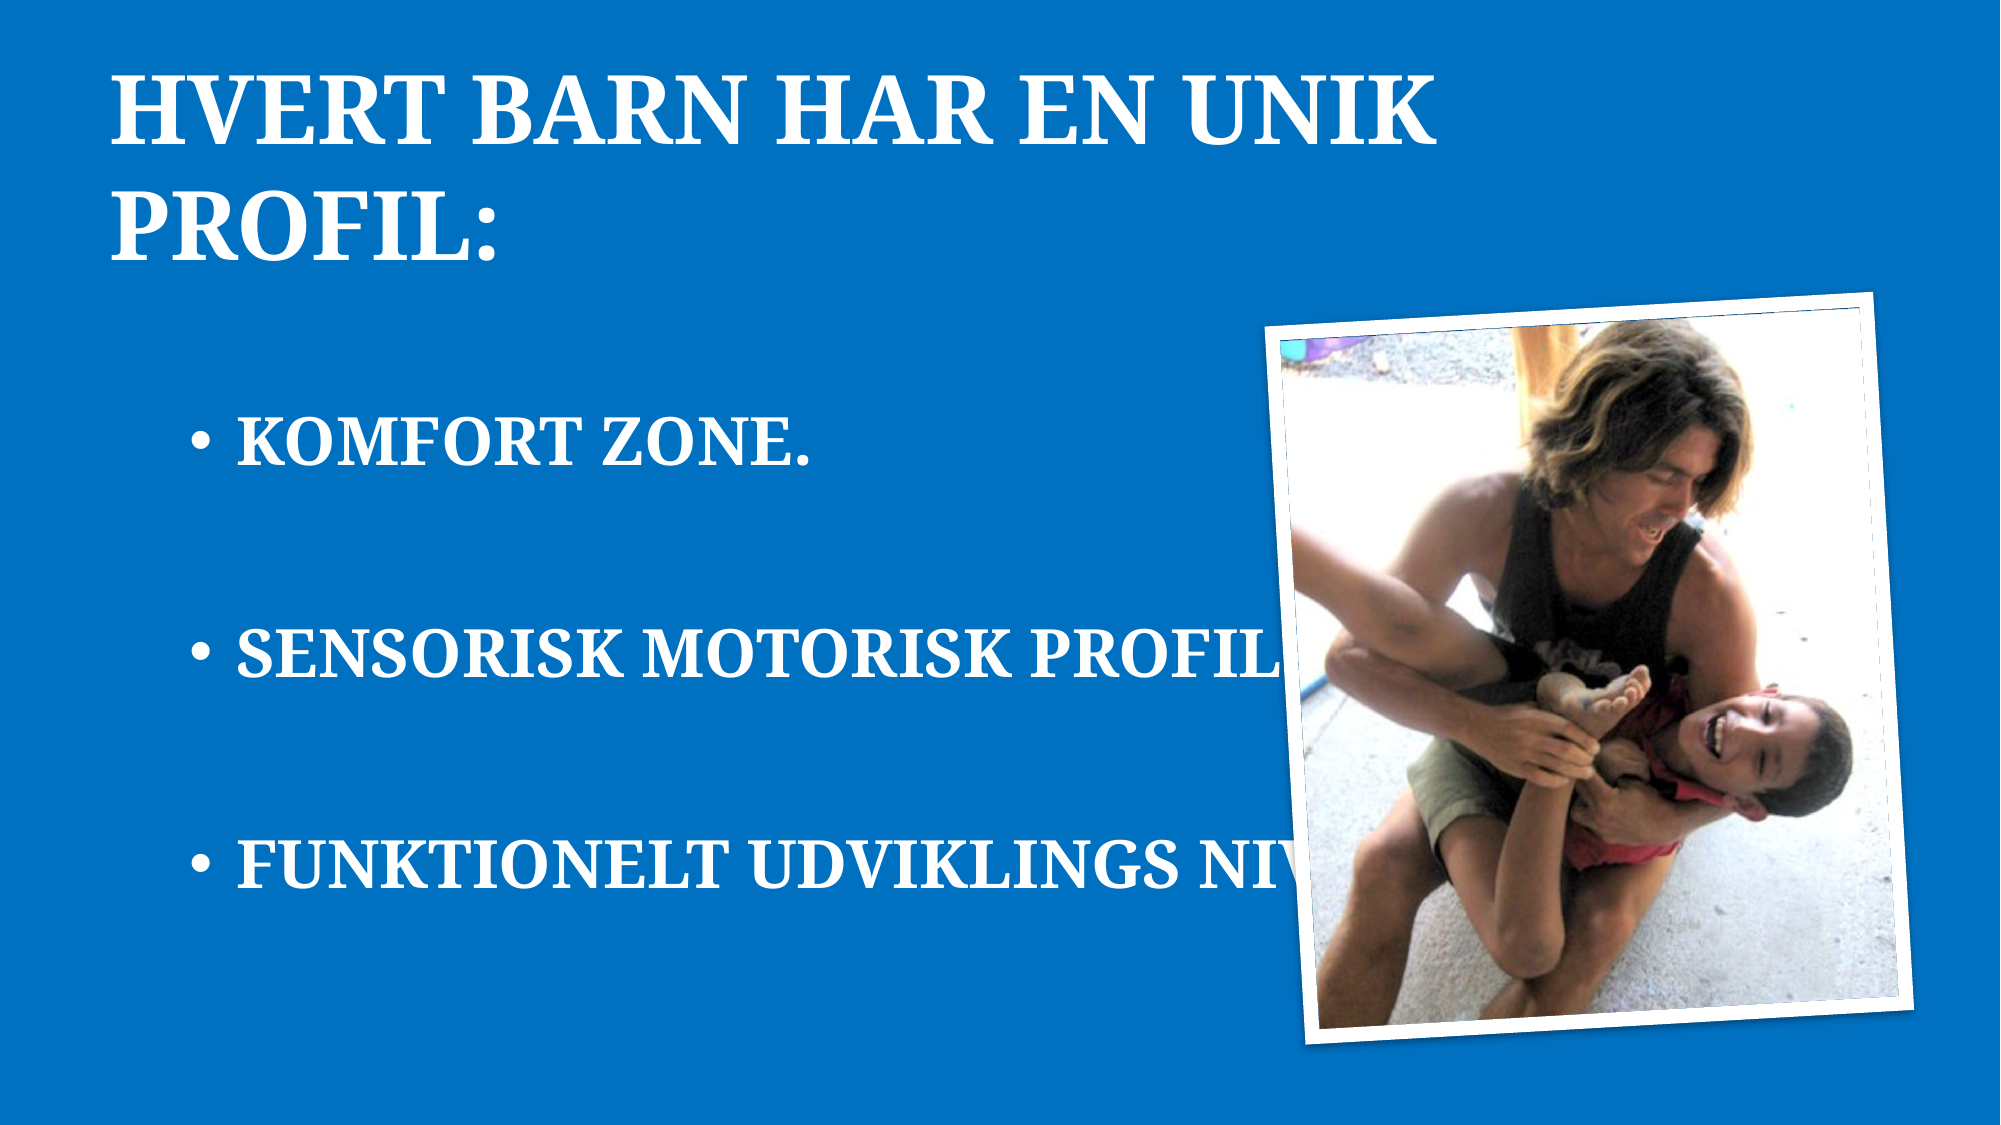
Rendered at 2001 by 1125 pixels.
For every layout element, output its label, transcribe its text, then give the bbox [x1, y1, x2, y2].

title Hvert barn har en unik profil: [94, 40, 1813, 288]
list Komfort zone. Sensorisk motorisk profil. Funktionelt udviklings niveau. [174, 287, 1800, 1085]
picture [1281, 309, 1898, 1029]
